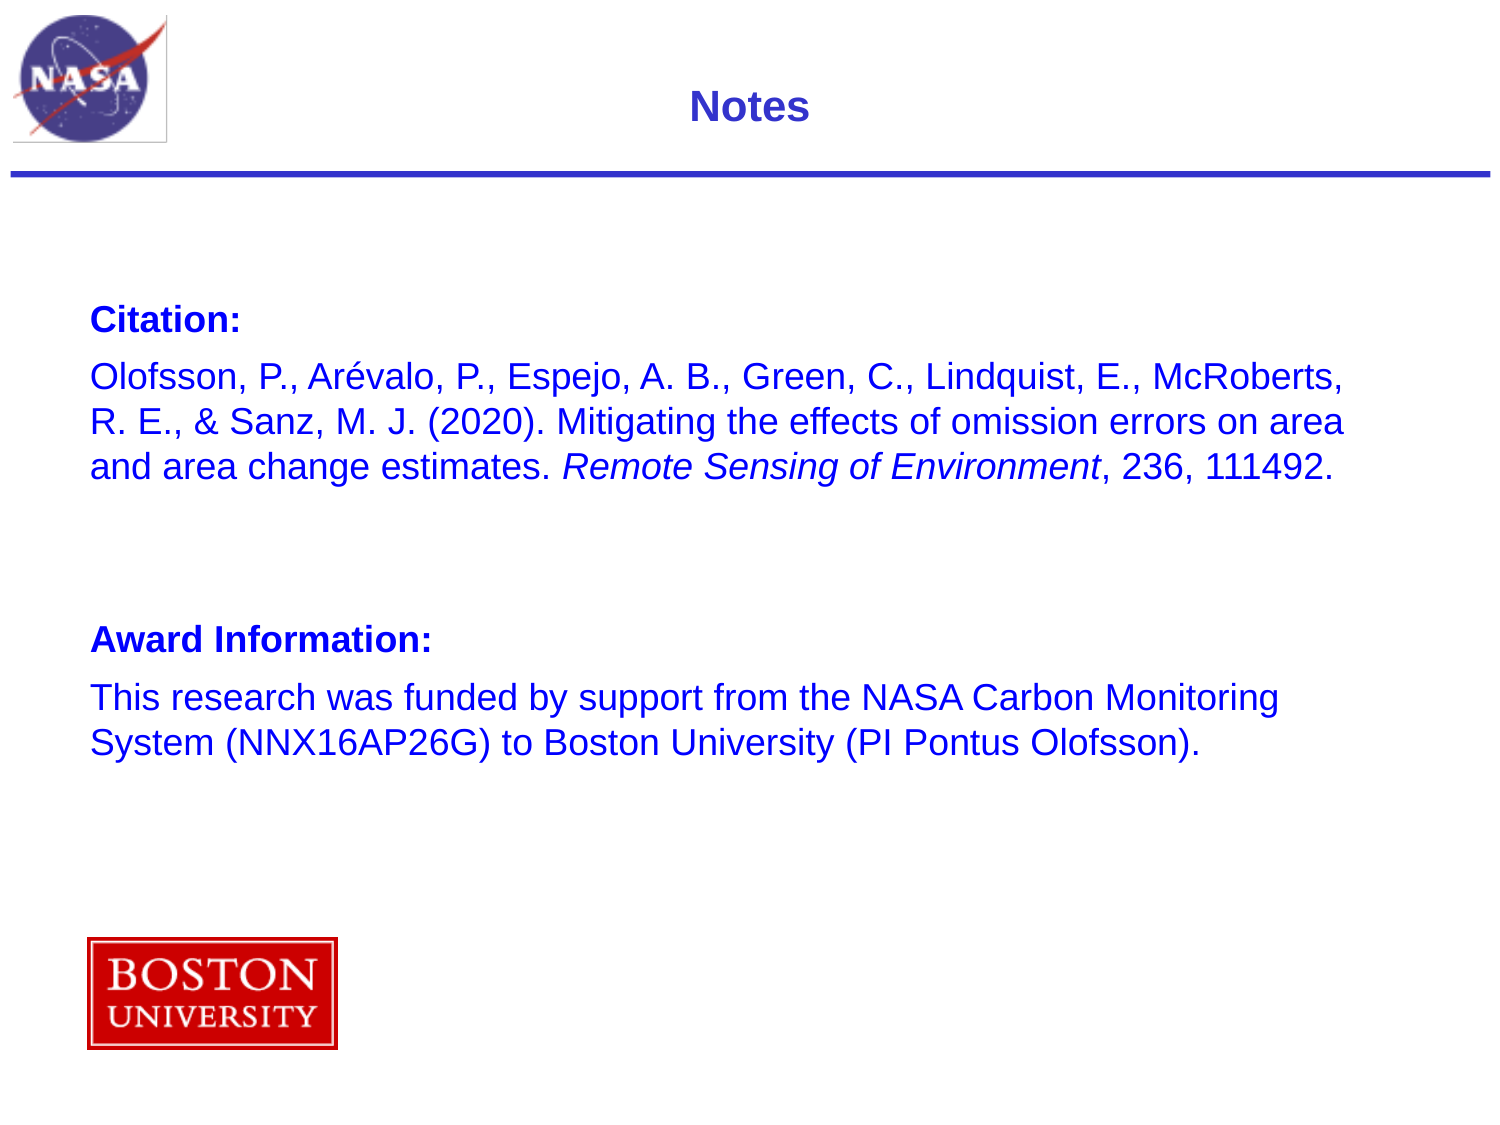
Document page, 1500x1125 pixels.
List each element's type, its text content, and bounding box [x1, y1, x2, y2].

picture [87, 937, 338, 1050]
text_box Citation: Olofsson, P., Arévalo, P., Espejo, A. B., Green, C., Lindquist, E., McRoberts, R. E., & Sanz, M. J. (2020). Mitigating the effects of omission errors on area and area change estimates. Remote Sensing of Environment, 236, 111492. Award Information: This research was funded by support from the NASA Carbon Monitoring System (NNX16AP26G) to Boston University (PI Pontus Olofsson). [75, 287, 1388, 770]
picture [13, 15, 178, 154]
title Notes [75, 45, 1425, 163]
